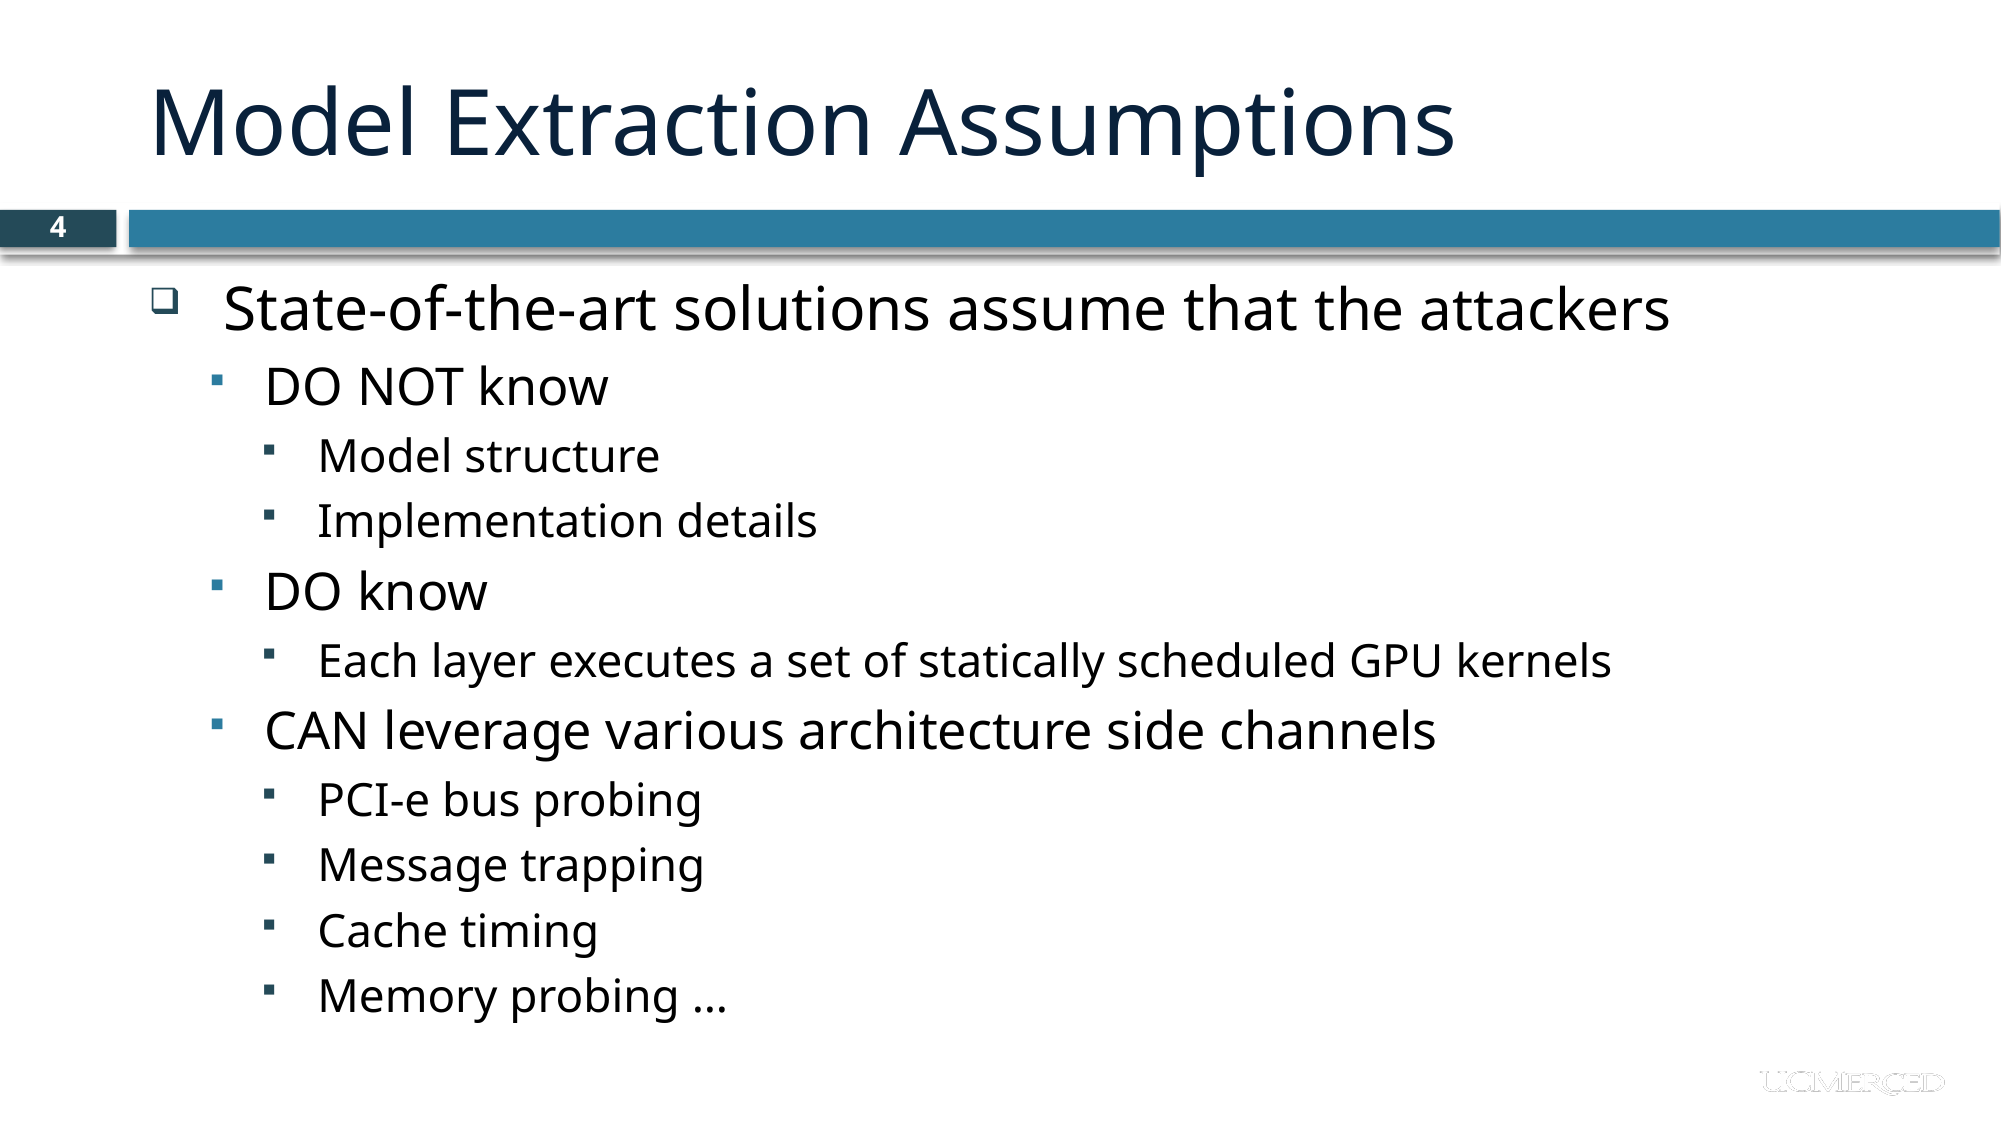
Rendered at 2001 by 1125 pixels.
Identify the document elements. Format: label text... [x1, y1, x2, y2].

list State-of-the-art solutions assume that the attackers DO NOT know Model structure Implementation details DO know Each layer executes a set of statically scheduled GPU kernels CAN leverage various architecture side channels PCI-e bus probing Message trapping Cache timing Memory probing … [133, 262, 1918, 1000]
title Model Extraction Assumptions [133, 37, 1918, 200]
slide_number 4 [0, 208, 117, 249]
